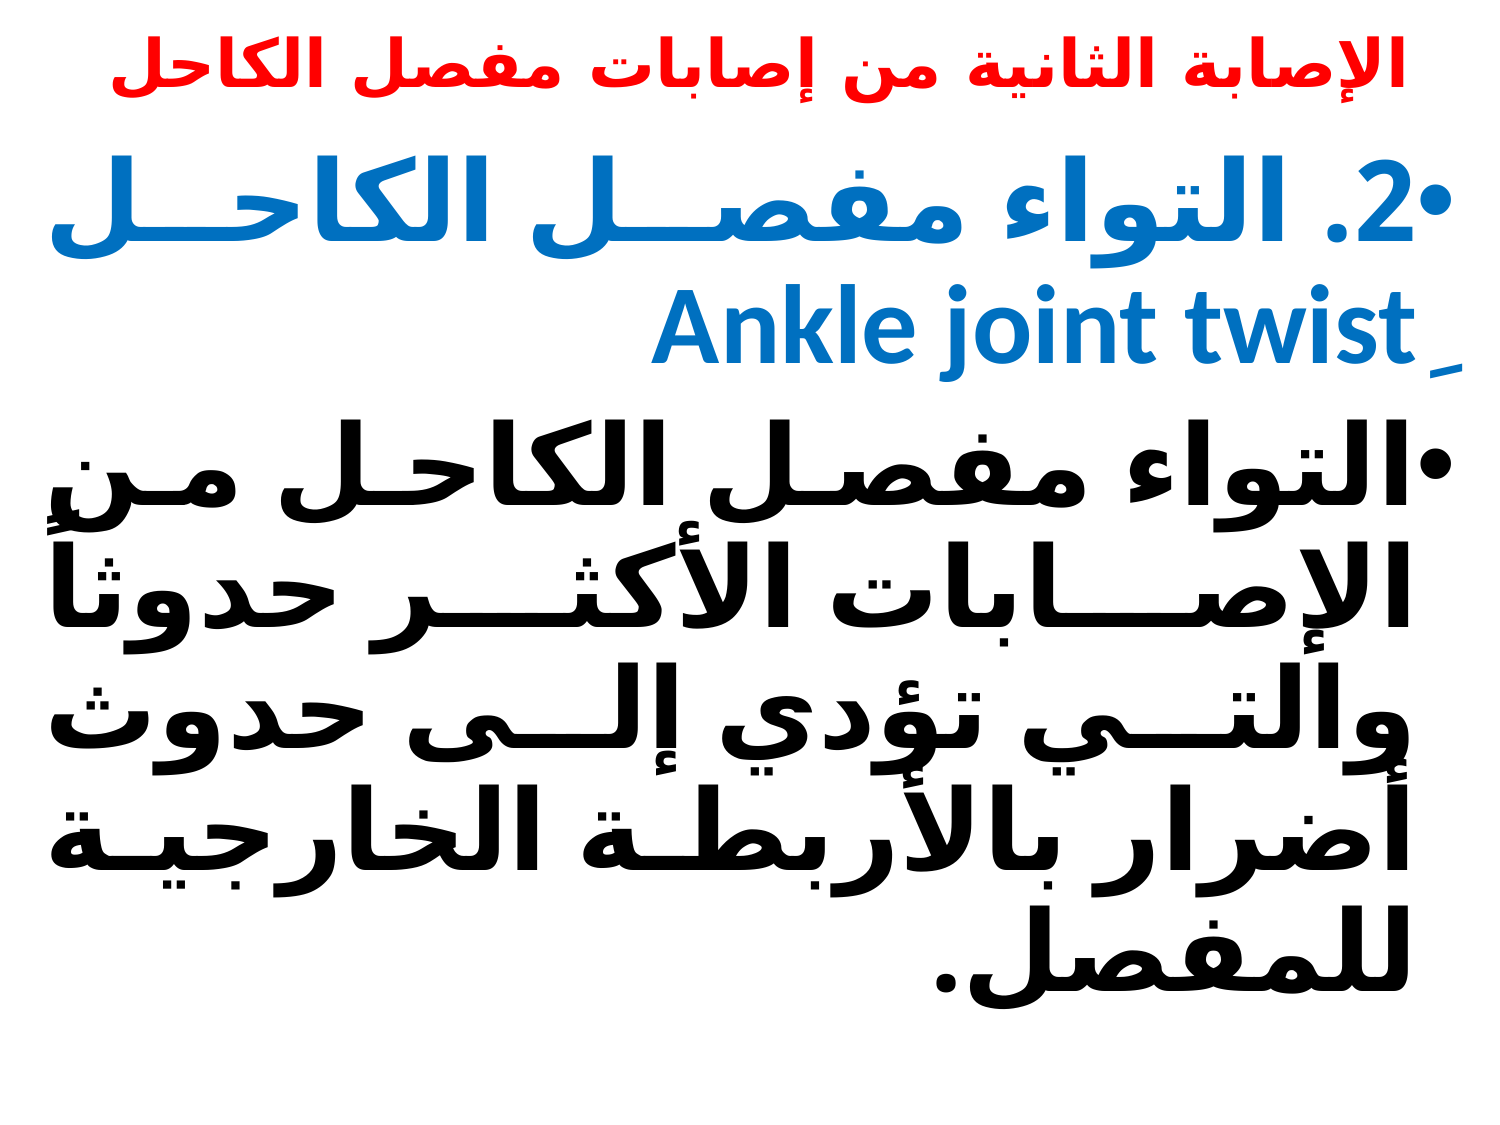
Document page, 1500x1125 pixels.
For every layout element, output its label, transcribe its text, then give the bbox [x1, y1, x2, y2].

list 2. التواء مفصل الكاحل ِAnkle joint twist التواء مفصل الكاحل من الإصابات الأكثر حدوثاً والتي تؤدي إلى حدوث أضرار بالأربطة الخارجية للمفصل. [29, 137, 1471, 1106]
title الإصابة الثانية من إصابات مفصل الكاحل [75, 19, 1425, 114]
